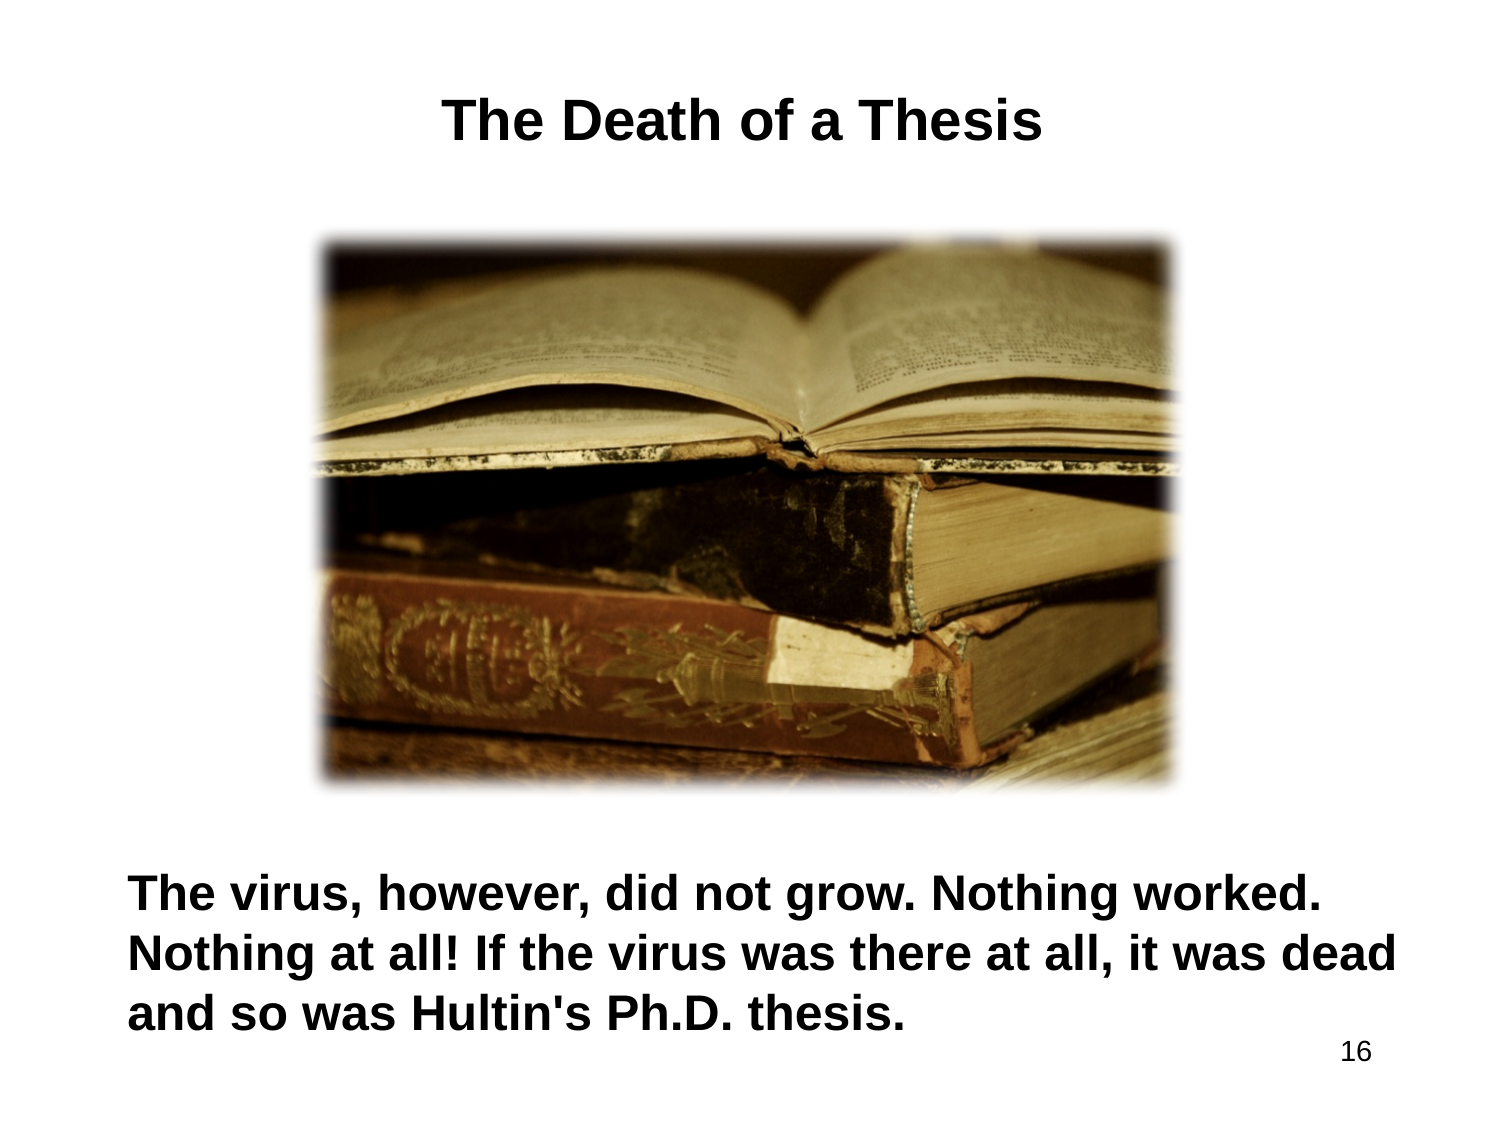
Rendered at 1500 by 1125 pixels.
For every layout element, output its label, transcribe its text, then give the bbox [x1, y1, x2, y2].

text_box The virus, however, did not grow. Nothing worked. Nothing at all! If the virus was there at all, it was dead and so was Hultin's Ph.D. thesis. [112, 853, 1500, 1048]
picture [305, 224, 1188, 800]
text_box The Death of a Thesis [426, 75, 1060, 160]
slide_number 16 [1074, 1025, 1388, 1100]
